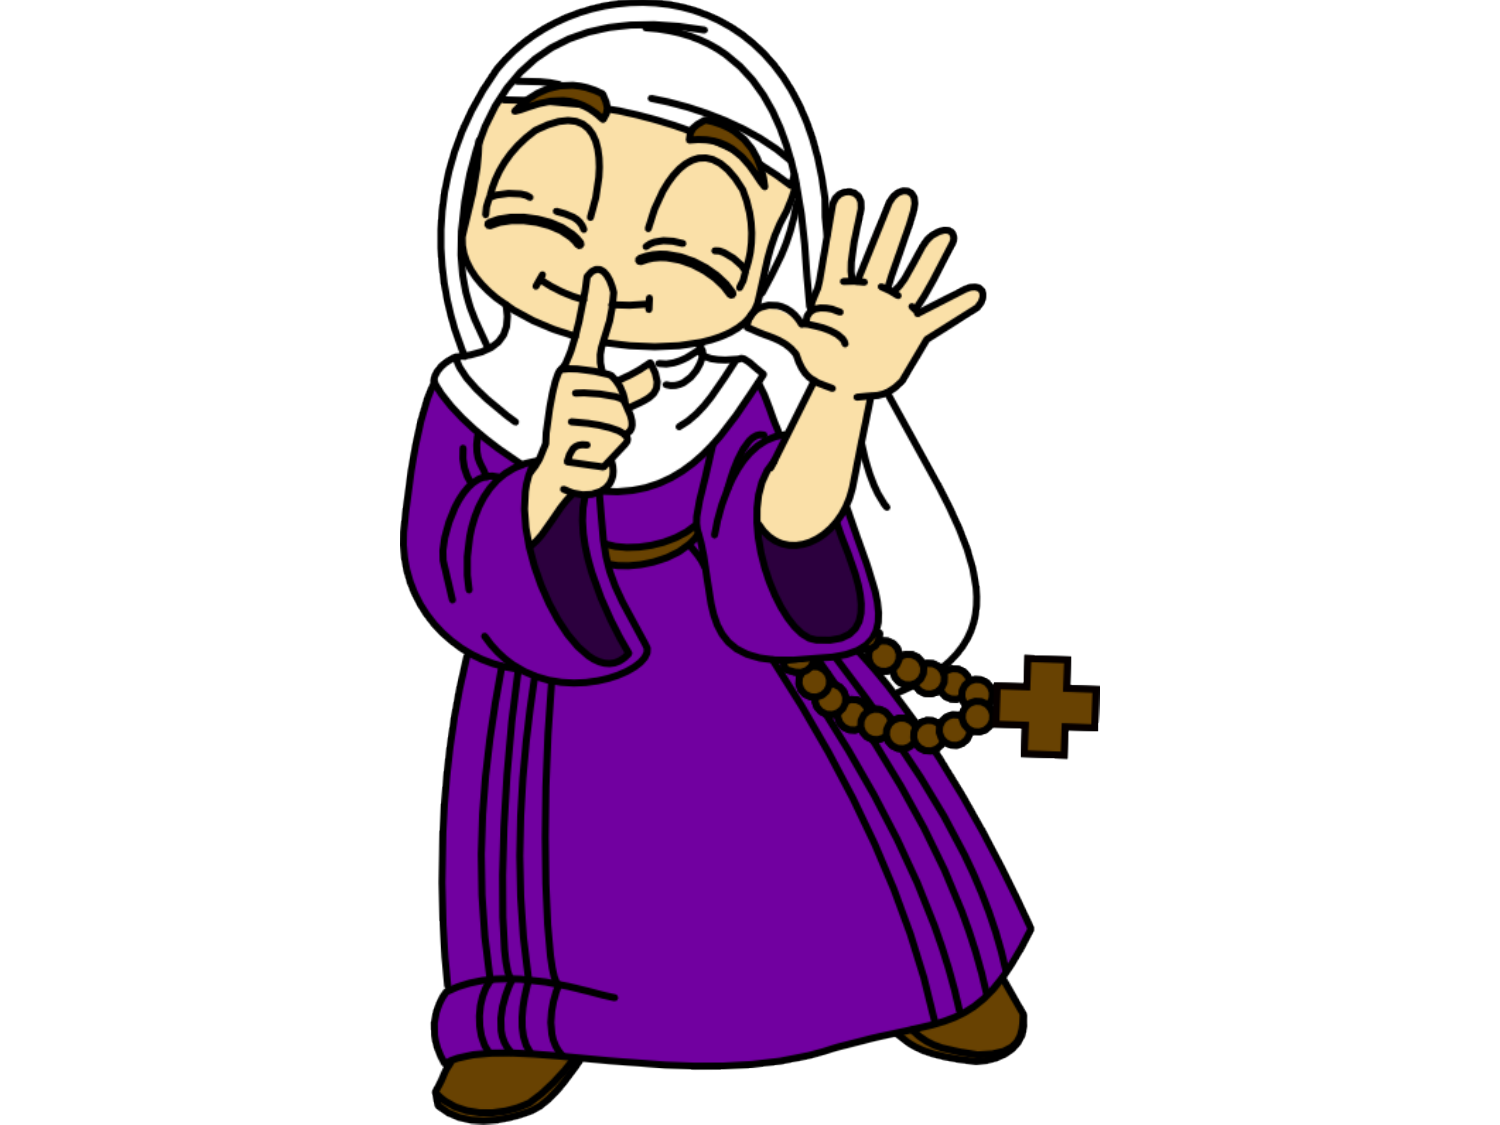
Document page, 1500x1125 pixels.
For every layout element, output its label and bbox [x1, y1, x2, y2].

picture [400, 0, 1100, 1125]
